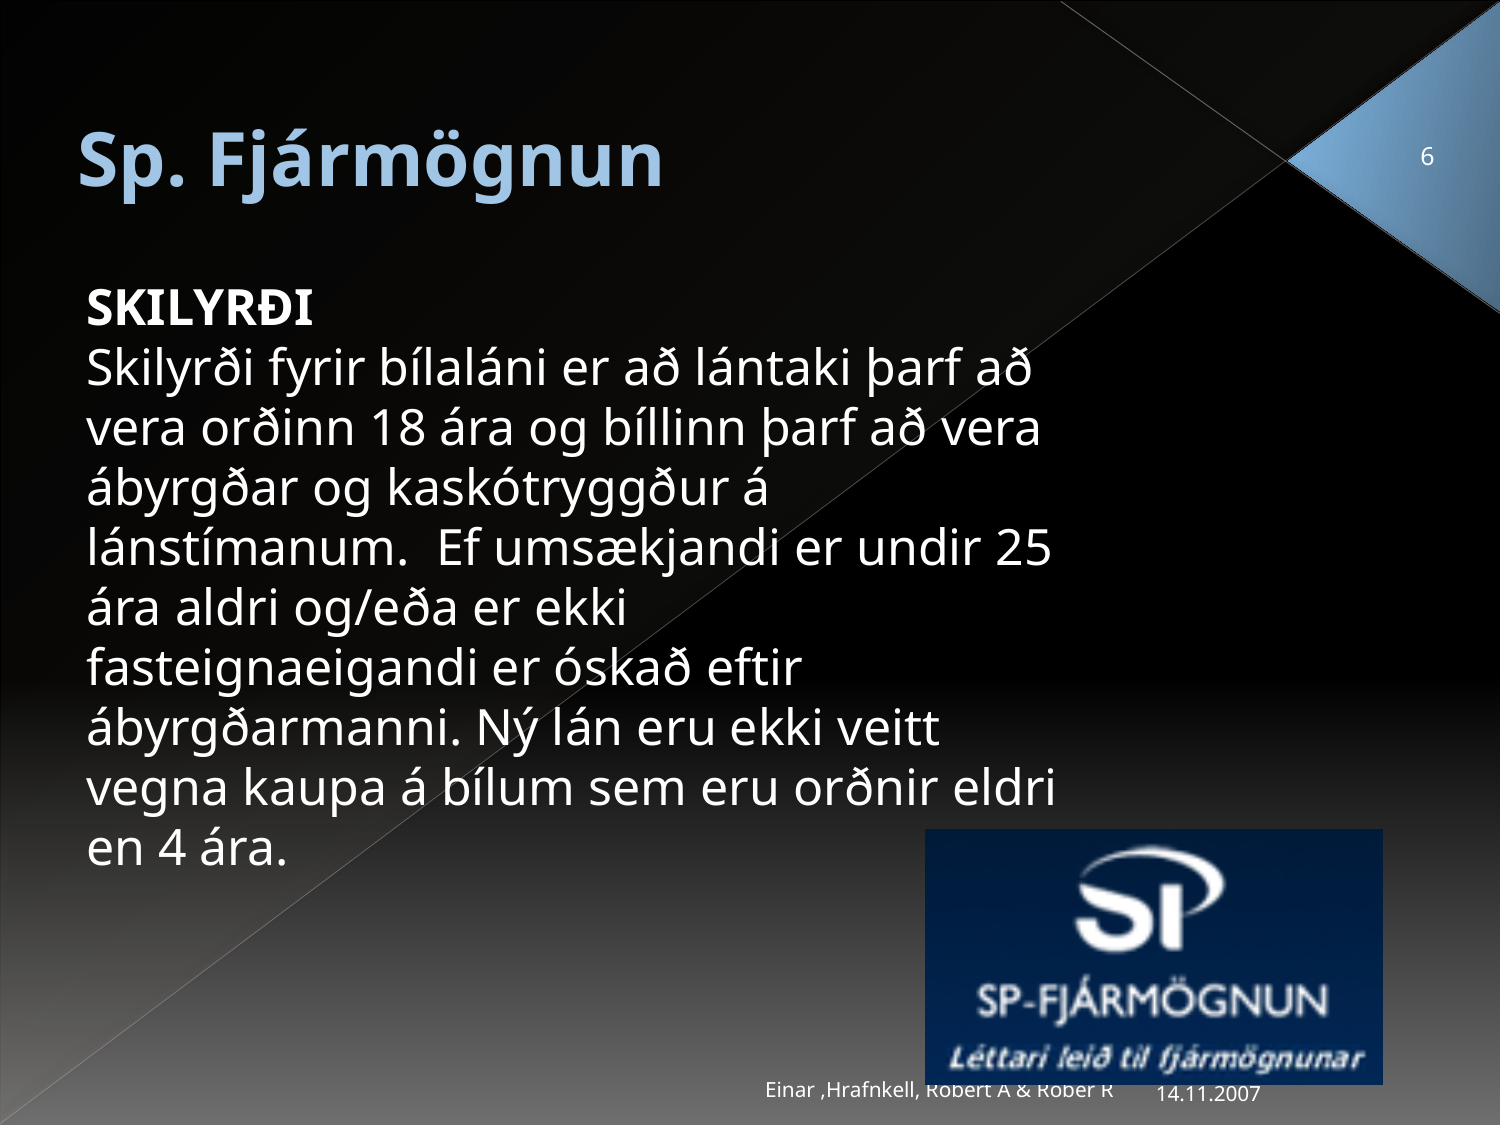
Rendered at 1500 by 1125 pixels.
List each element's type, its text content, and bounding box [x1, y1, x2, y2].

slide_number 6 [1386, 132, 1469, 183]
footer Einar ,Hrafnkell, Róbert A & Róber R [429, 1063, 1129, 1113]
title Sp. Fjármögnun [62, 44, 1250, 268]
picture [925, 829, 1384, 1085]
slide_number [1141, 1062, 1491, 1113]
list SKILYRÐI Skilyrði fyrir bílaláni er að lántaki þarf að vera orðinn 18 ára og bíllinn þarf að vera ábyrgðar og kaskótryggður á lánstímanum. Ef umsækjandi er undir 25 ára aldri og/eða er ekki fasteignaeigandi er óskað eftir ábyrgðarmanni. Ný lán eru ekki veitt vegna kaupa á bílum sem eru orðnir eldri en 4 ára. [62, 267, 1090, 961]
